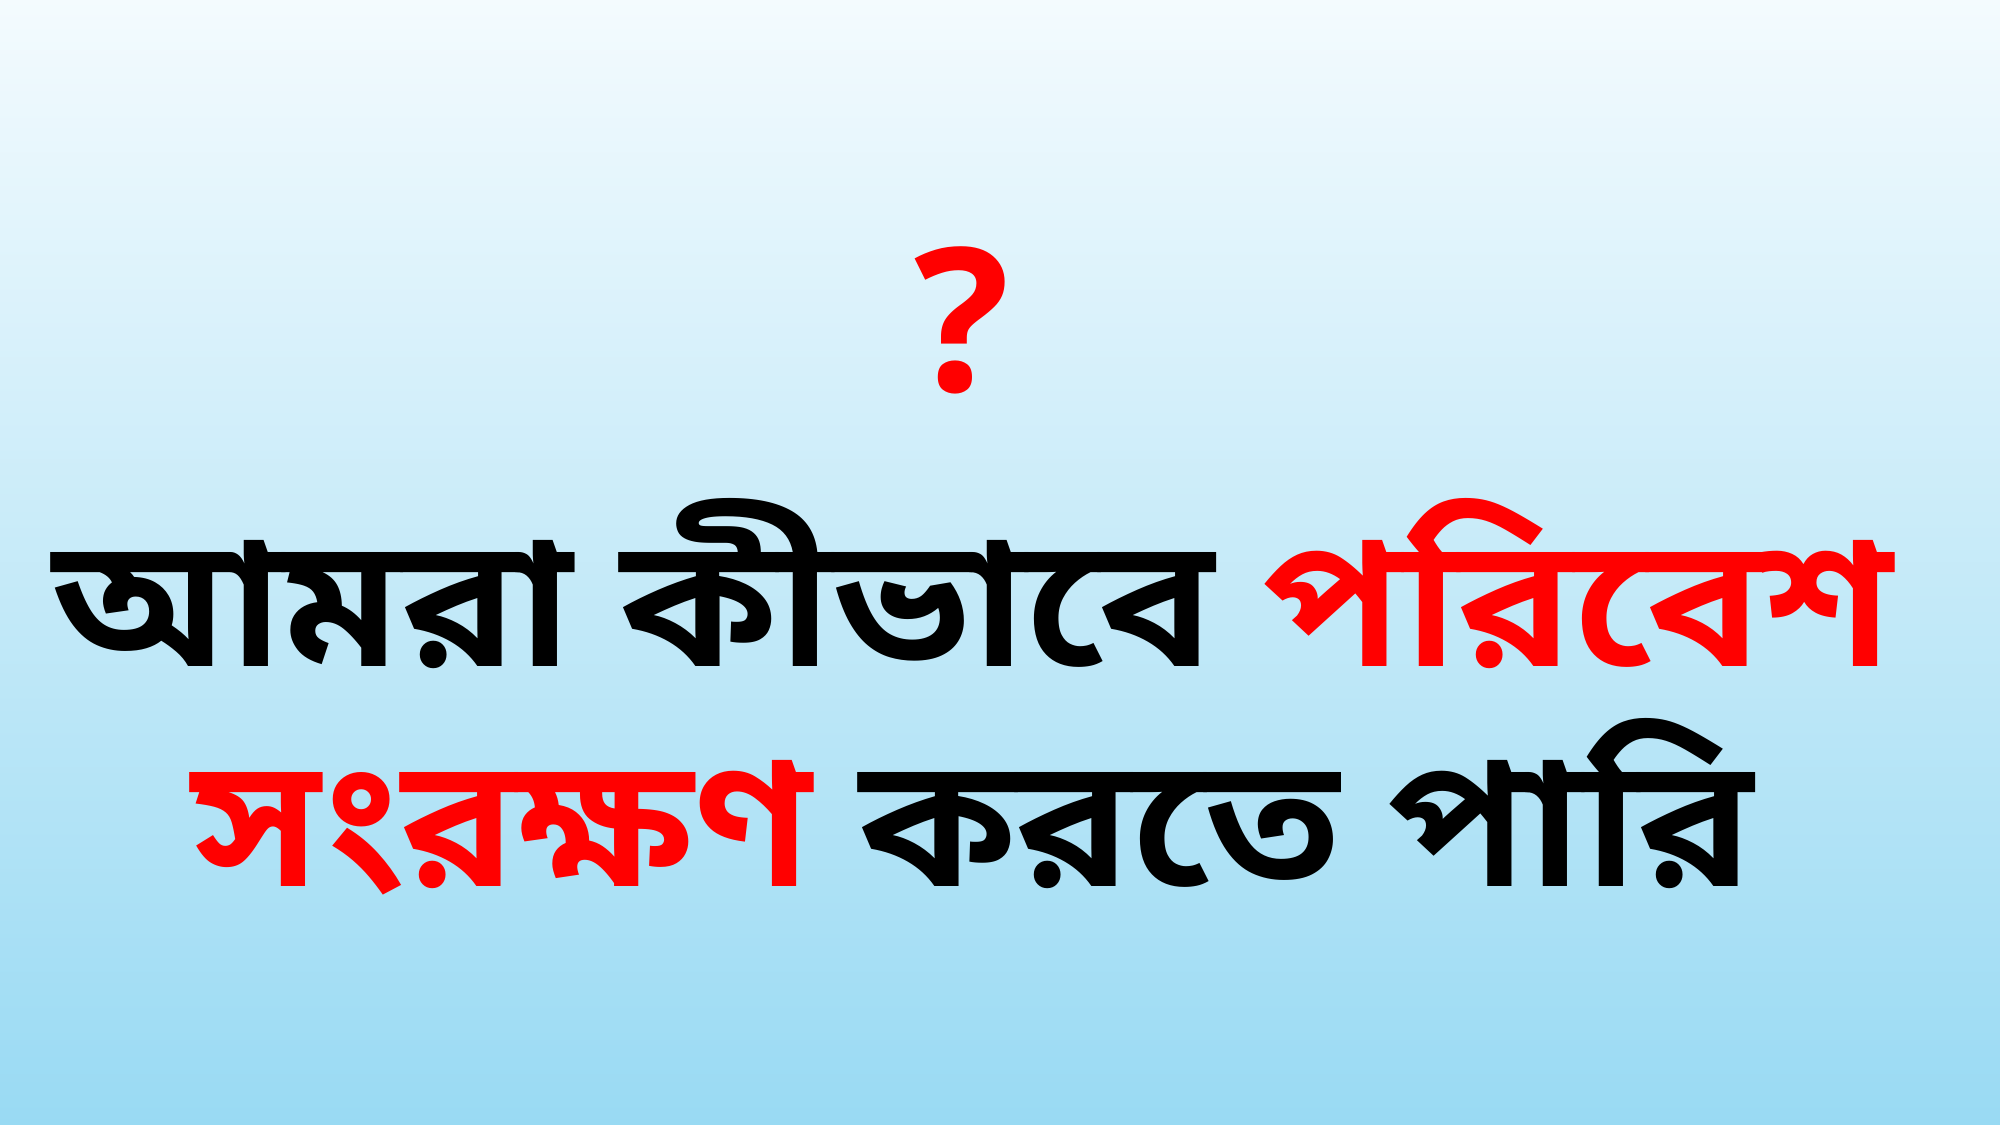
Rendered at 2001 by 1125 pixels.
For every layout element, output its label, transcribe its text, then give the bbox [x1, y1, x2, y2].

text_box ? [900, 184, 1046, 439]
text_box আমরা কীভাবে পরিবেশ সংরক্ষণ করতে পারি [0, 476, 1946, 931]
